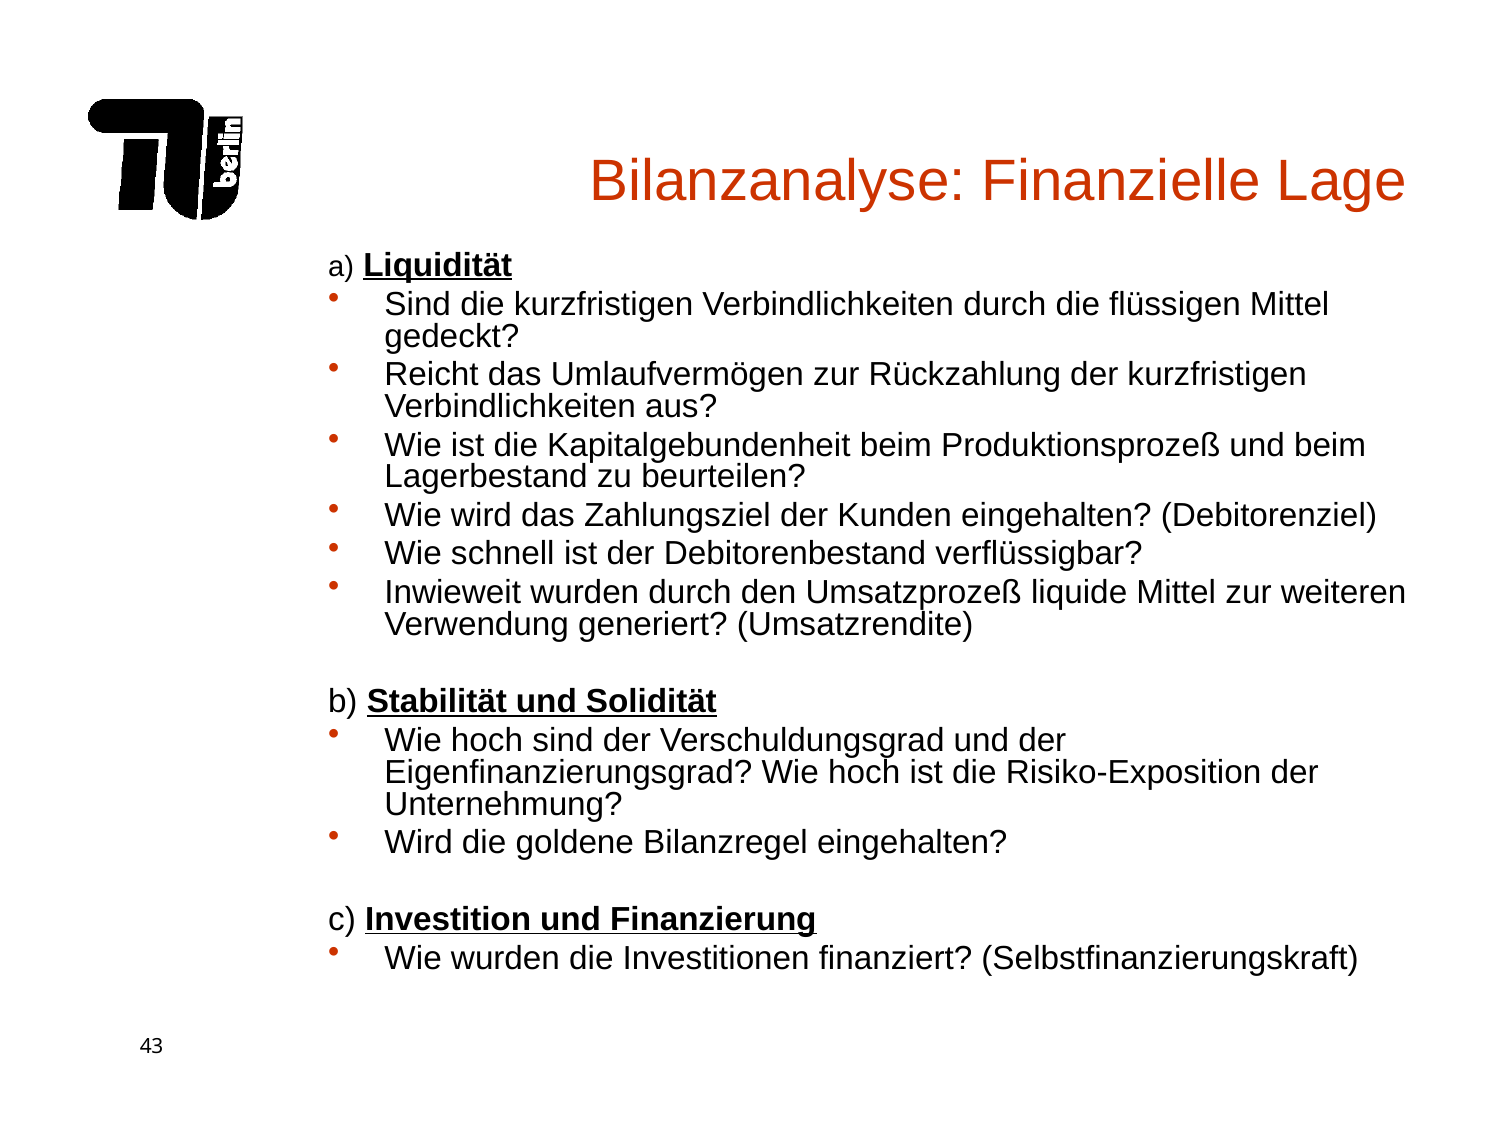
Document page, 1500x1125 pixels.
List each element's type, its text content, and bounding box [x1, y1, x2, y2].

title Bilanzanalyse: Finanzielle Lage [312, 62, 1424, 220]
picture [88, 99, 243, 220]
list a) Liquidität Sind die kurzfristigen Verbindlichkeiten durch die flüssigen Mittel gedeckt? Reicht das Umlaufvermögen zur Rückzahlung der kurzfristigen Verbindlichkeiten aus? Wie ist die Kapitalgebundenheit beim Produktionsprozeß und beim Lagerbestand zu beurteilen? Wie wird das Zahlungsziel der Kunden eingehalten? (Debitorenziel) Wie schnell ist der Debitorenbestand verflüssigbar? Inwieweit wurden durch den Umsatzprozeß liquide Mittel zur weiteren Verwendung generiert? (Umsatzrendite) b) Stabilität und Solidität Wie hoch sind der Verschuldungsgrad und der Eigenfinanzierungsgrad? Wie hoch ist die Risiko-Exposition der Unternehmung? Wird die goldene Bilanzregel eingehalten? c) Investition und Finanzierung Wie wurden die Investitionen finanziert? (Selbstfinanzierungskraft) [312, 243, 1447, 1059]
